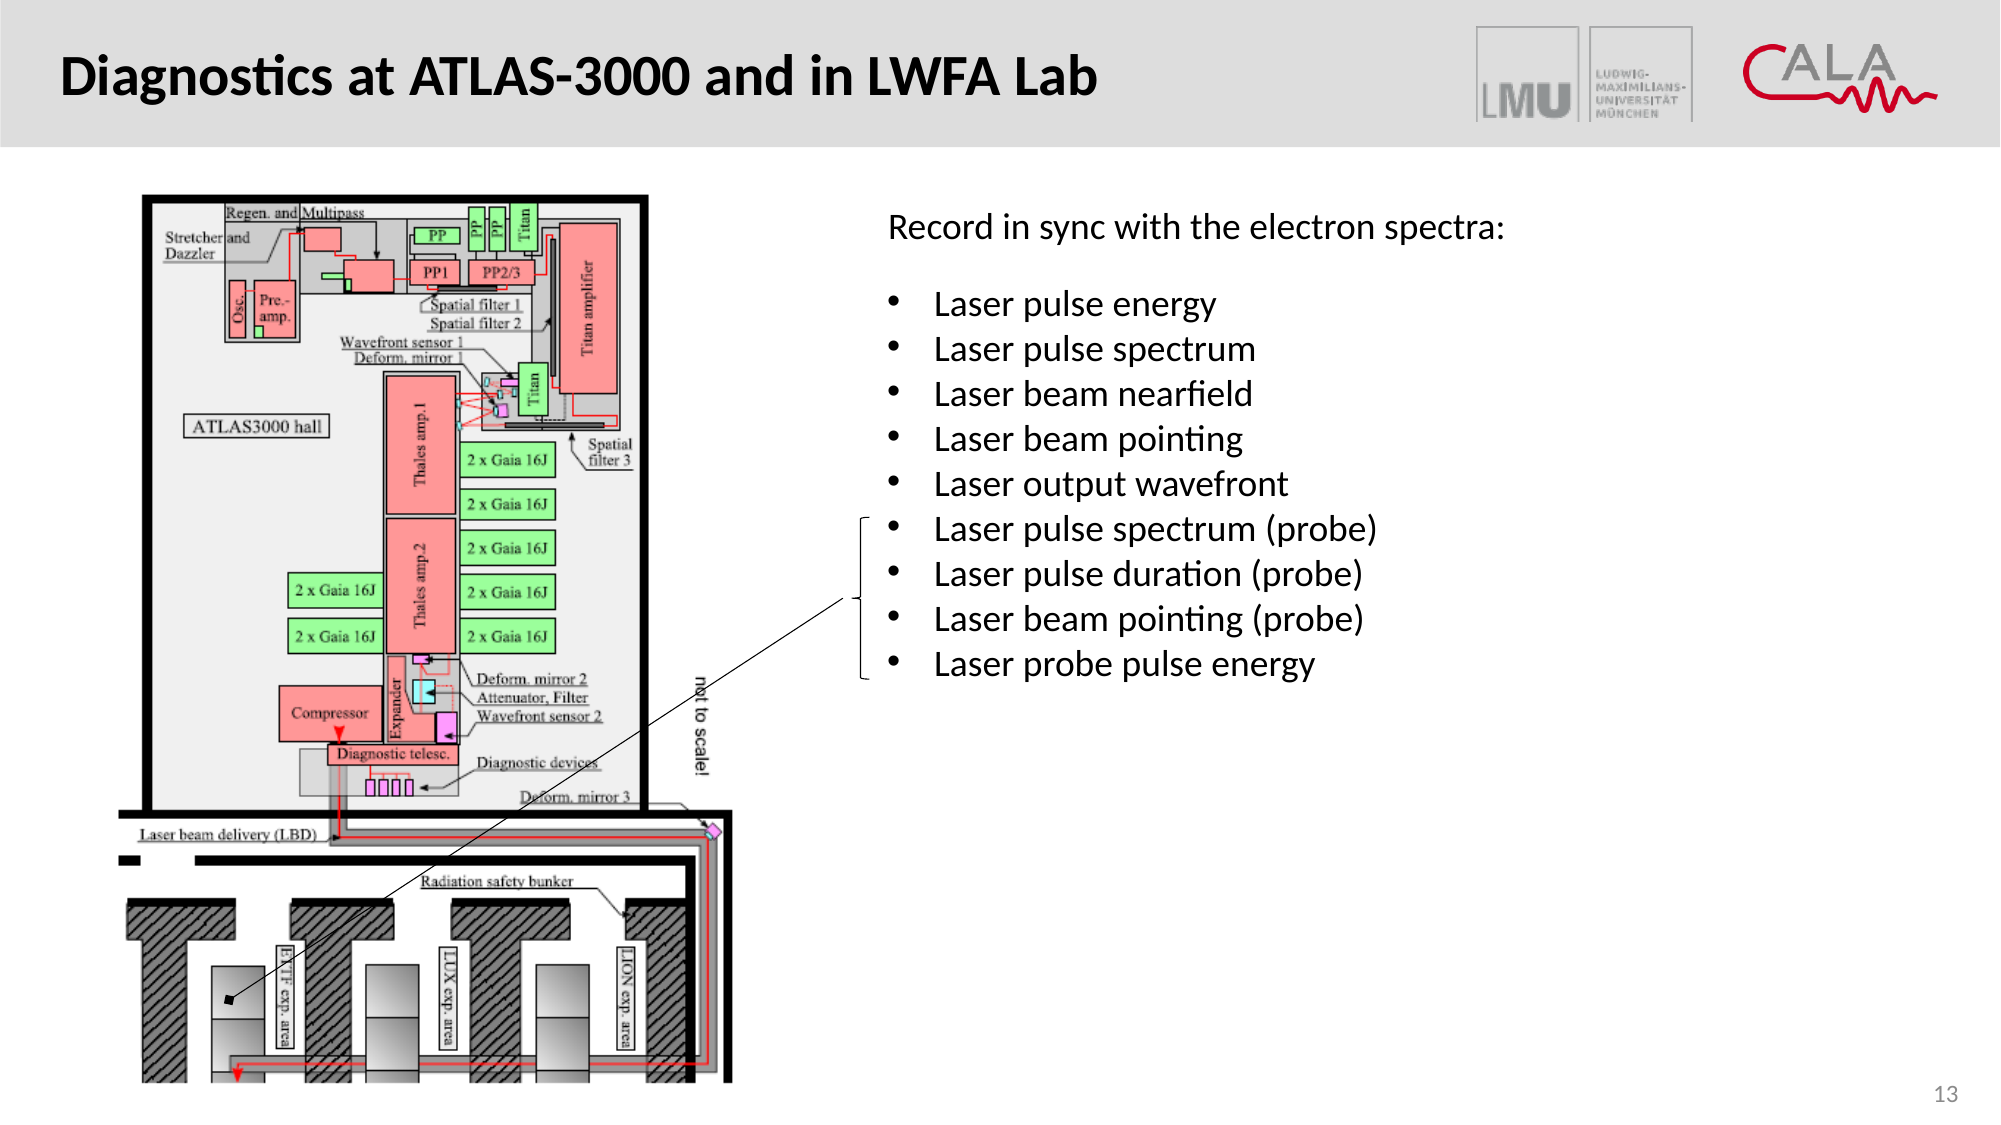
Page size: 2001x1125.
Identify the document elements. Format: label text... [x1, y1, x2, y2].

picture [38, 167, 803, 1095]
text_box Record in sync with the electron spectra: [873, 194, 1522, 255]
text_box Laser pulse energy Laser pulse spectrum Laser beam nearfield Laser beam pointing Laser output wavefront Laser pulse spectrum (probe) Laser pulse duration (probe) Laser beam pointing (probe) Laser probe pulse energy [872, 271, 1394, 691]
text_box [851, 516, 870, 680]
slide_number 13 [1909, 1062, 1974, 1123]
text_box Diagnostics at ATLAS-3000 and in LWFA Lab [45, 29, 1115, 115]
picture [1743, 44, 1938, 113]
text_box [229, 598, 843, 1001]
